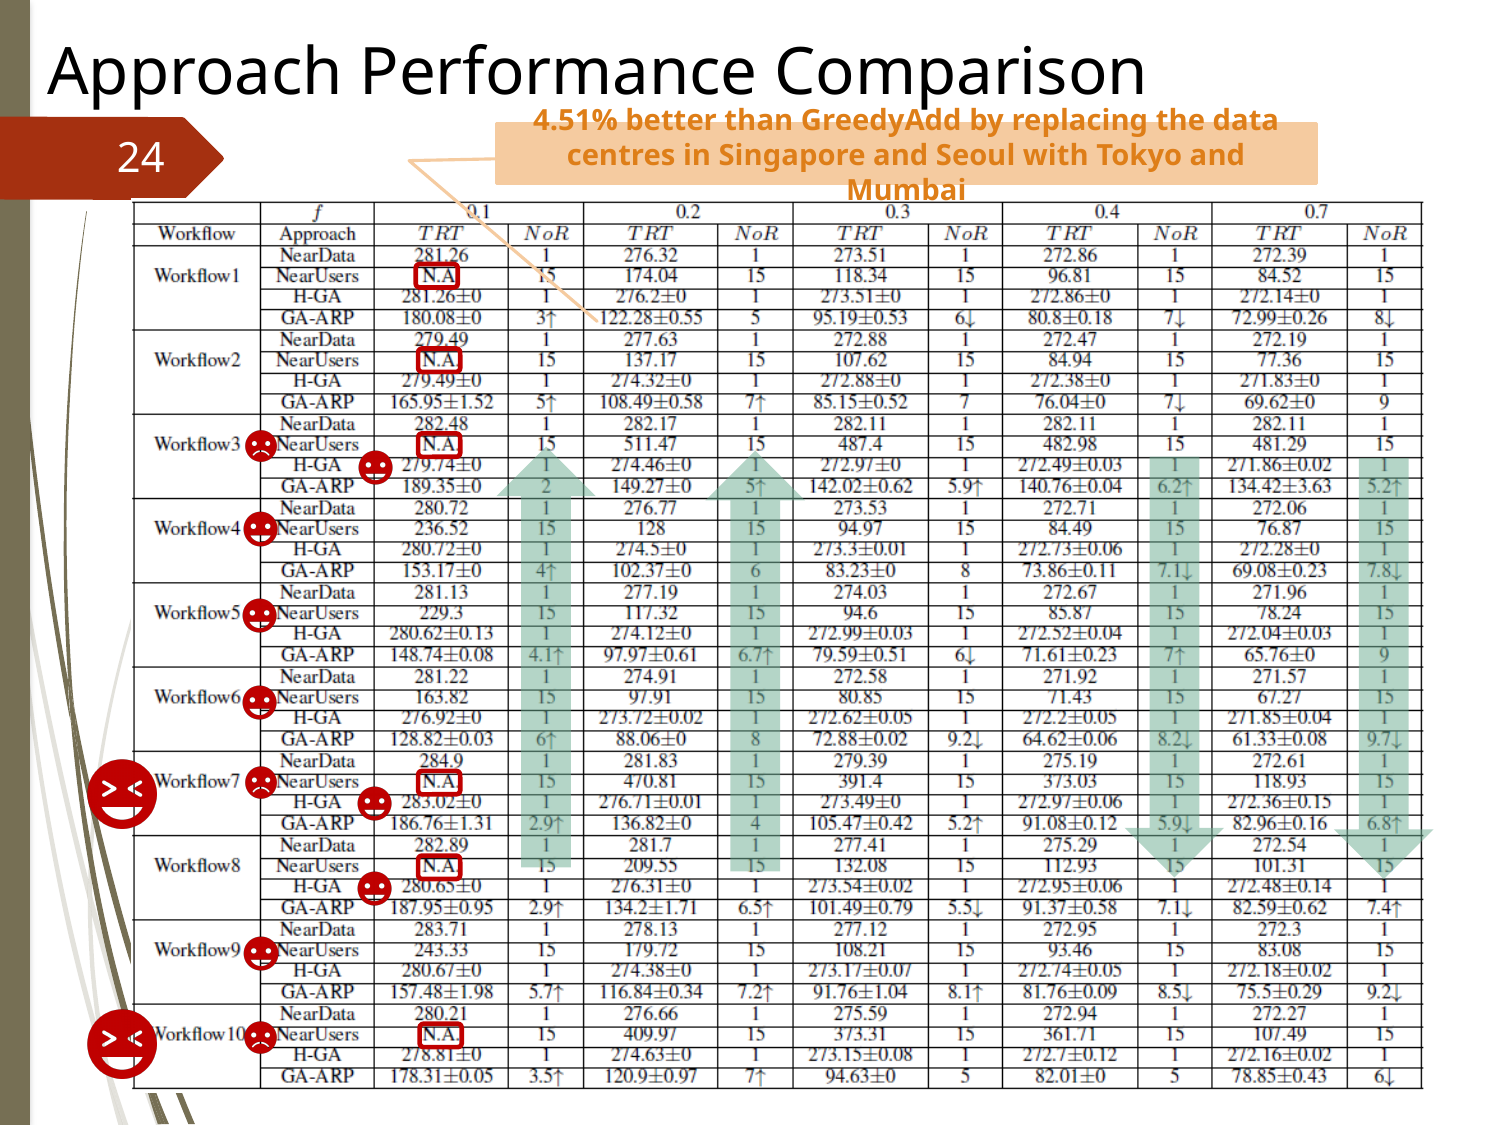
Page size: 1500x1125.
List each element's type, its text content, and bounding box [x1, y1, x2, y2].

slide_number 24 [83, 129, 180, 190]
title Approach Performance Comparison [32, 21, 1175, 124]
text_box 4.51% better than GreedyAdd by replacing the data centres in Singapore and Seoul with Tokyo and Mumbai [407, 122, 1318, 197]
picture [78, 198, 1426, 1093]
